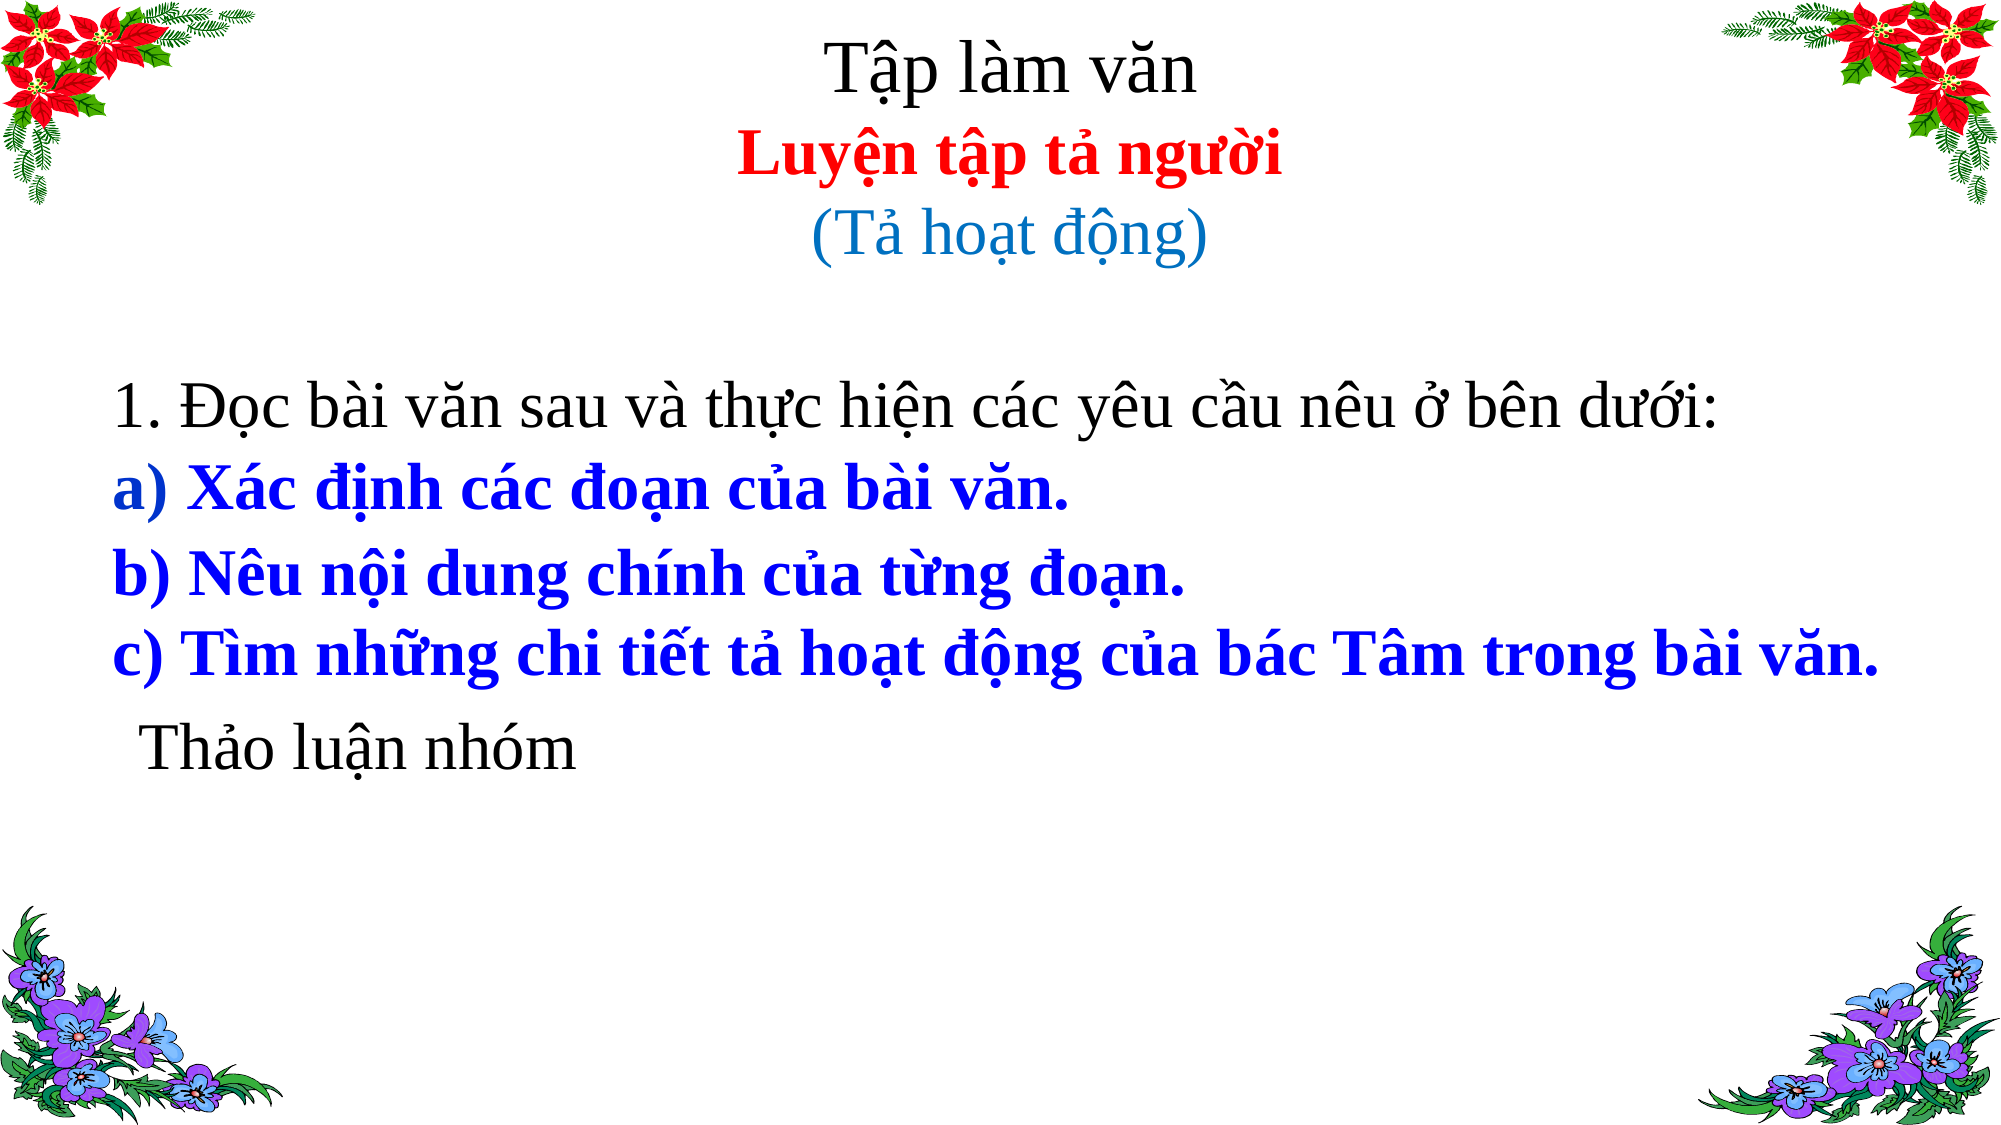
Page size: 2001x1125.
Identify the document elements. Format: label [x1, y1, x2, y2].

text_box [0, 0, 2000, 1125]
